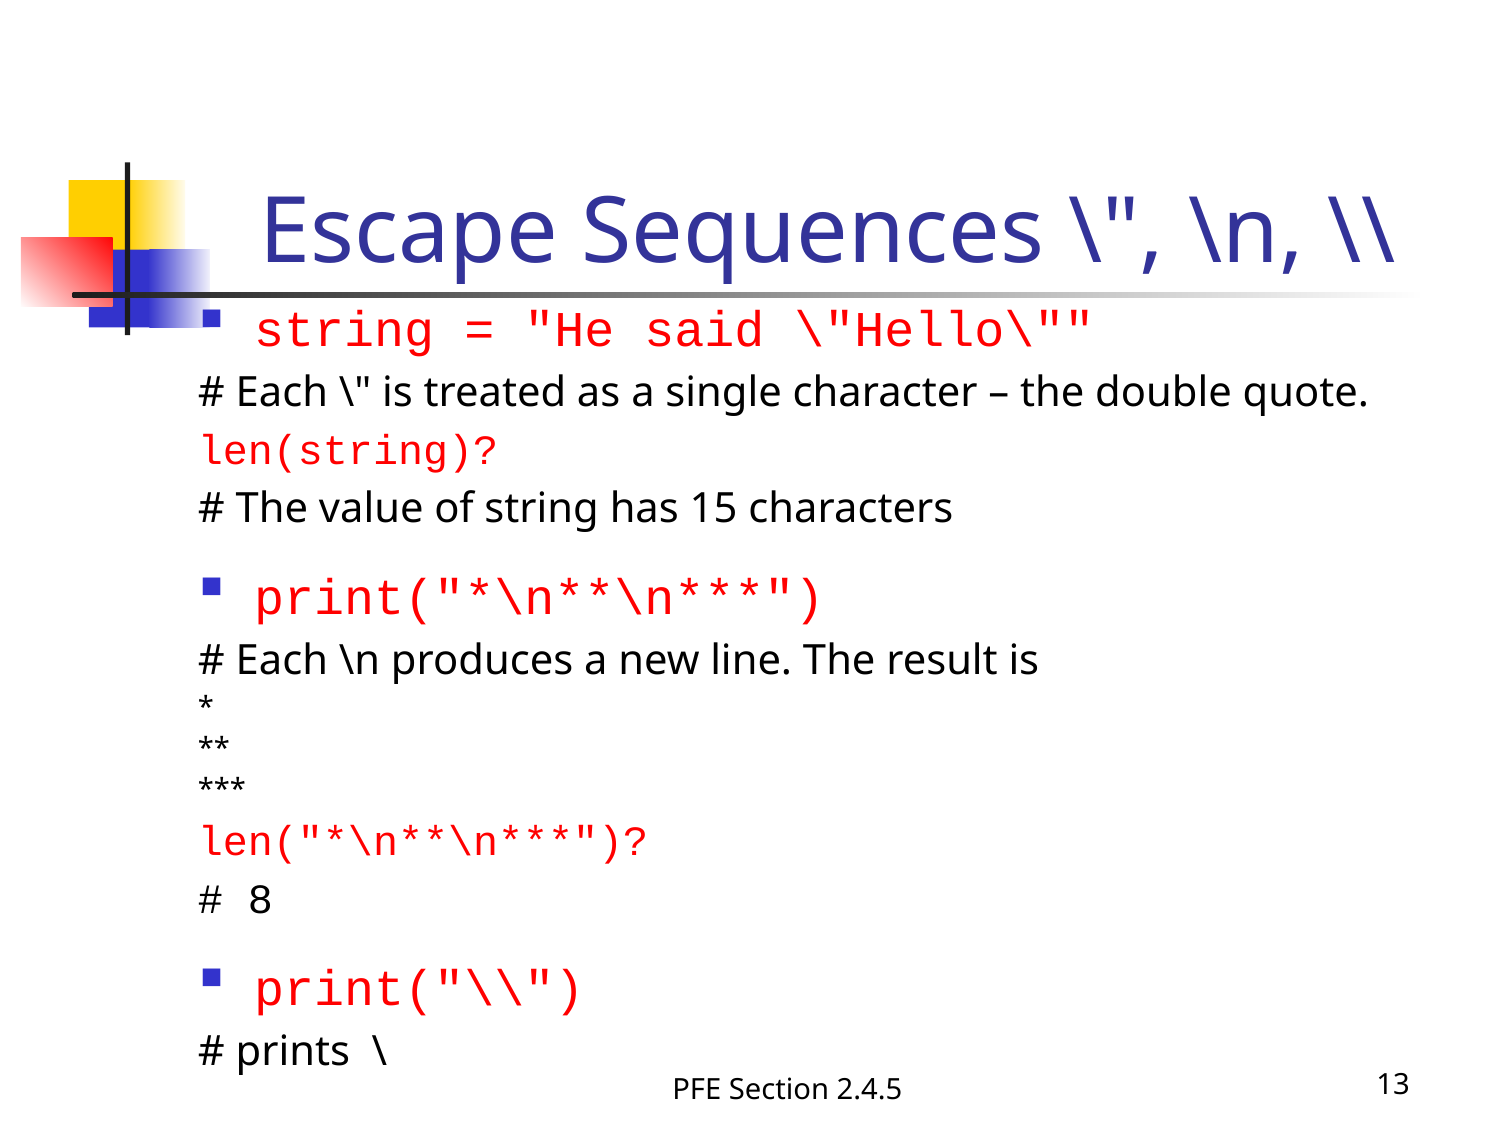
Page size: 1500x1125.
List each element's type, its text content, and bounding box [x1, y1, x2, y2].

footer PFE Section 2.4.5 [549, 1037, 1026, 1113]
title Escape Sequences \", \n, \\ [188, 101, 1468, 289]
list string = "He said \"Hello\"" # Each \" is treated as a single character – the double quote. len(string)? # The value of string has 15 characters print("*\n**\n***") # Each \n produces a new line. The result is * ** *** len("*\n**\n***")? # 8 print("\\") # prints \ [182, 288, 1438, 939]
slide_number 13 [1112, 1037, 1426, 1113]
